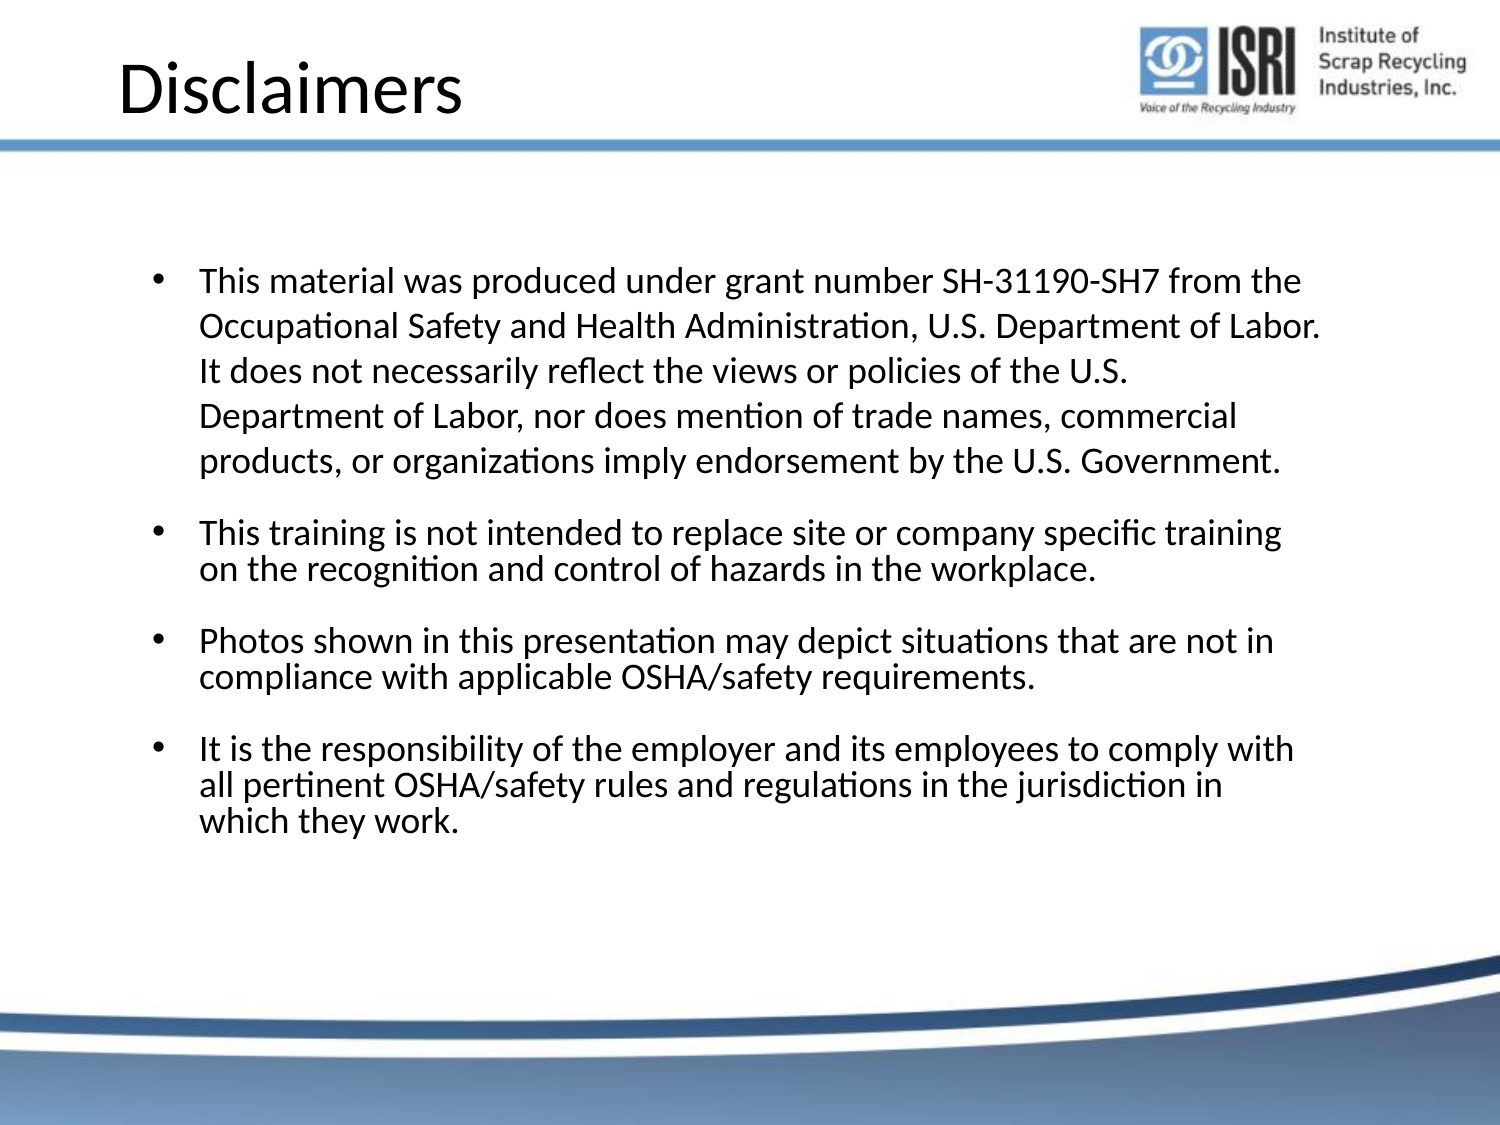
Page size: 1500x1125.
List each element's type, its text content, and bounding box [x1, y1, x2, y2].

text_box This material was produced under grant number SH-31190-SH7 from the Occupational Safety and Health Administration, U.S. Department of Labor. It does not necessarily reflect the views or policies of the U.S. Department of Labor, nor does mention of trade names, commercial products, or organizations imply endorsement by the U.S. Government. This training is not intended to replace site or company specific training on the recognition and control of hazards in the workplace. Photos shown in this presentation may depict situations that are not in compliance with applicable OSHA/safety requirements. It is the responsibility of the employer and its employees to comply with all pertinent OSHA/safety rules and regulations in the jurisdiction in which they work. [137, 248, 1338, 893]
title Disclaimers [103, 12, 1397, 166]
picture [0, 0, 1500, 1125]
